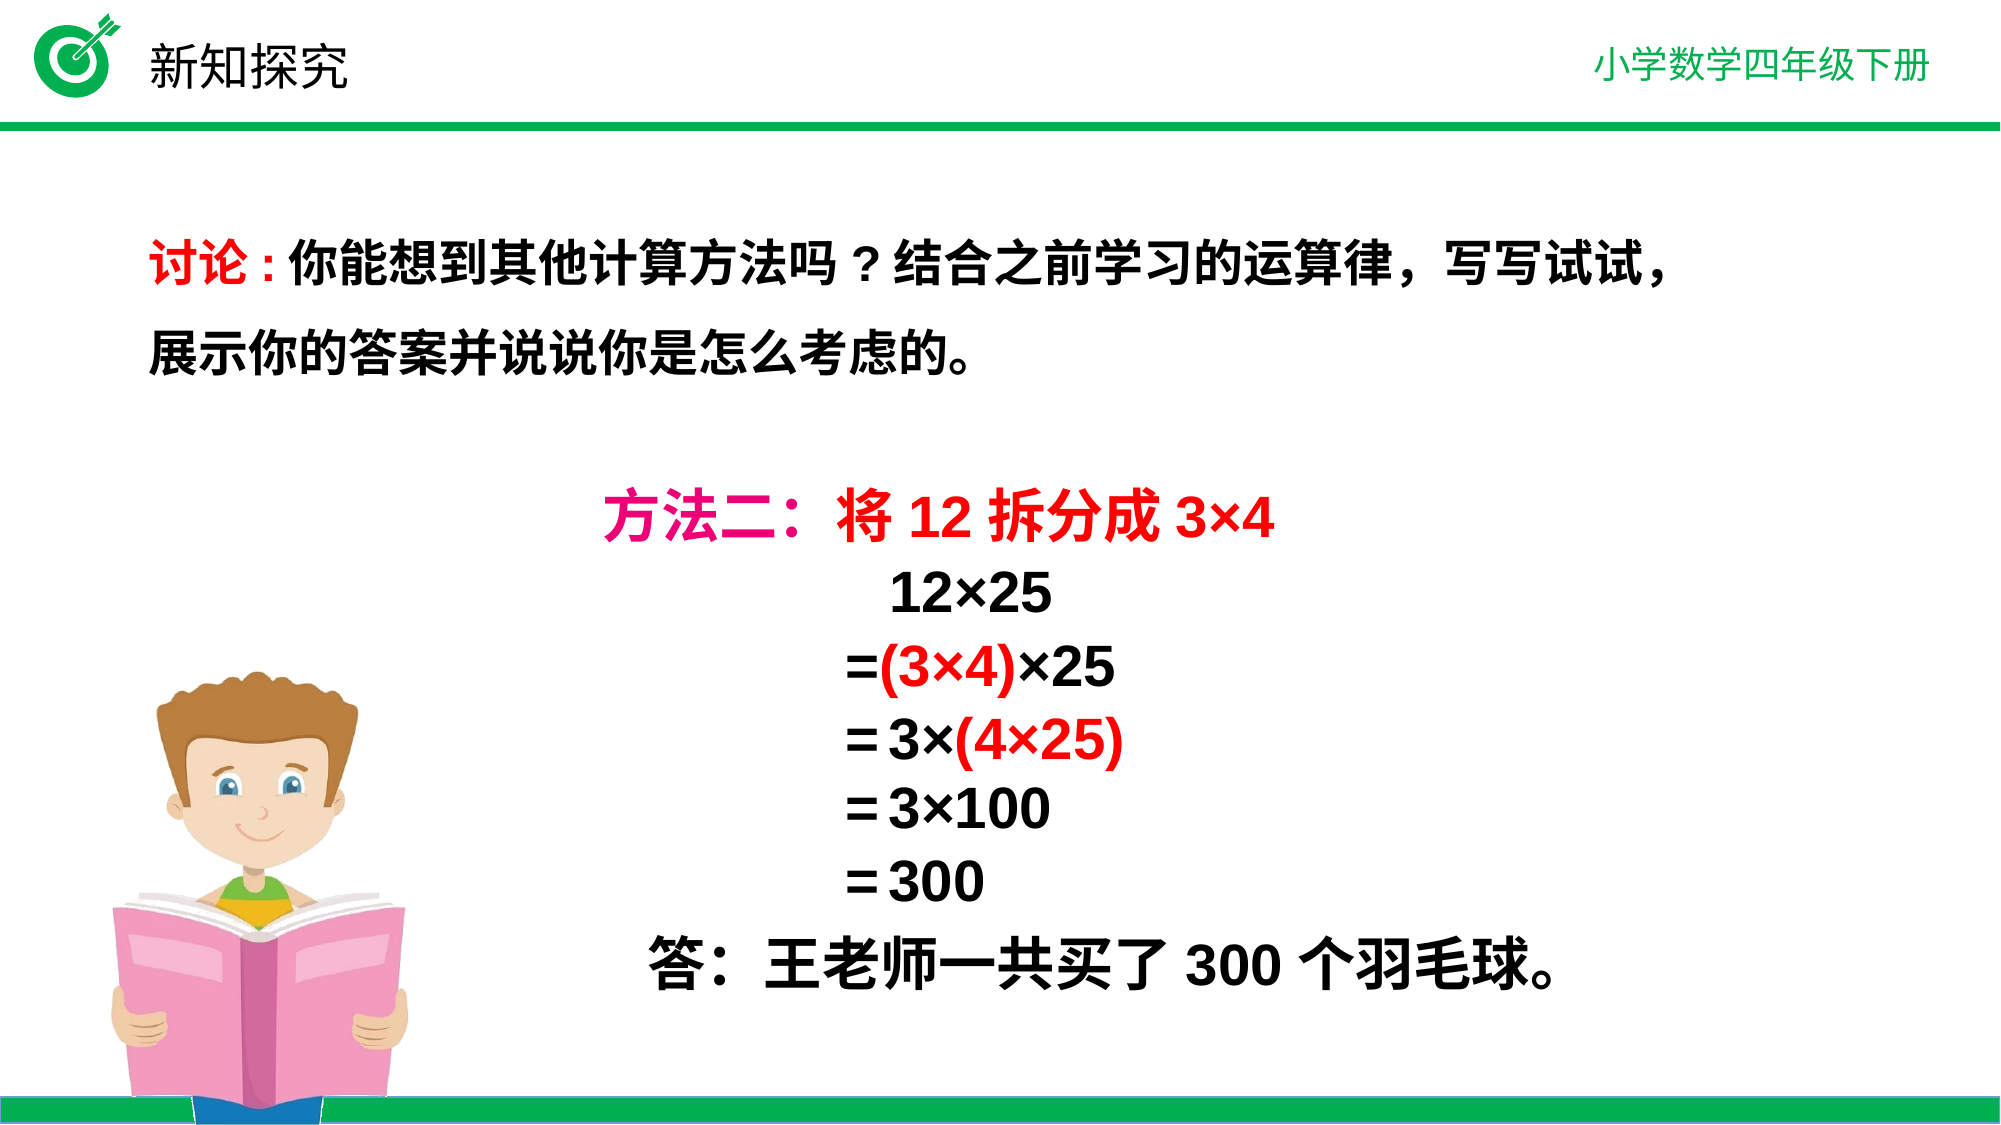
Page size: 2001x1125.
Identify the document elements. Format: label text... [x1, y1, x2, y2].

text_box 12×25 [874, 557, 1130, 620]
text_box 新知探究 [134, 28, 365, 104]
text_box 方法二：将12拆分成3×4 [548, 471, 1452, 557]
text_box = 3×100 [814, 762, 1244, 835]
text_box = 3×(4×25) [814, 693, 1244, 762]
text_box =(3×4)×25 [814, 620, 1244, 693]
picture [25, 646, 505, 1125]
text_box 答：王老师一共买了300个羽毛球。 [632, 926, 1629, 998]
text_box = 300 [814, 835, 1244, 931]
text_box 讨论:你能想到其他计算方法吗?结合之前学习的运算律，写写试试，展示你的答案并说说你是怎么考虑的。 [133, 194, 1702, 390]
